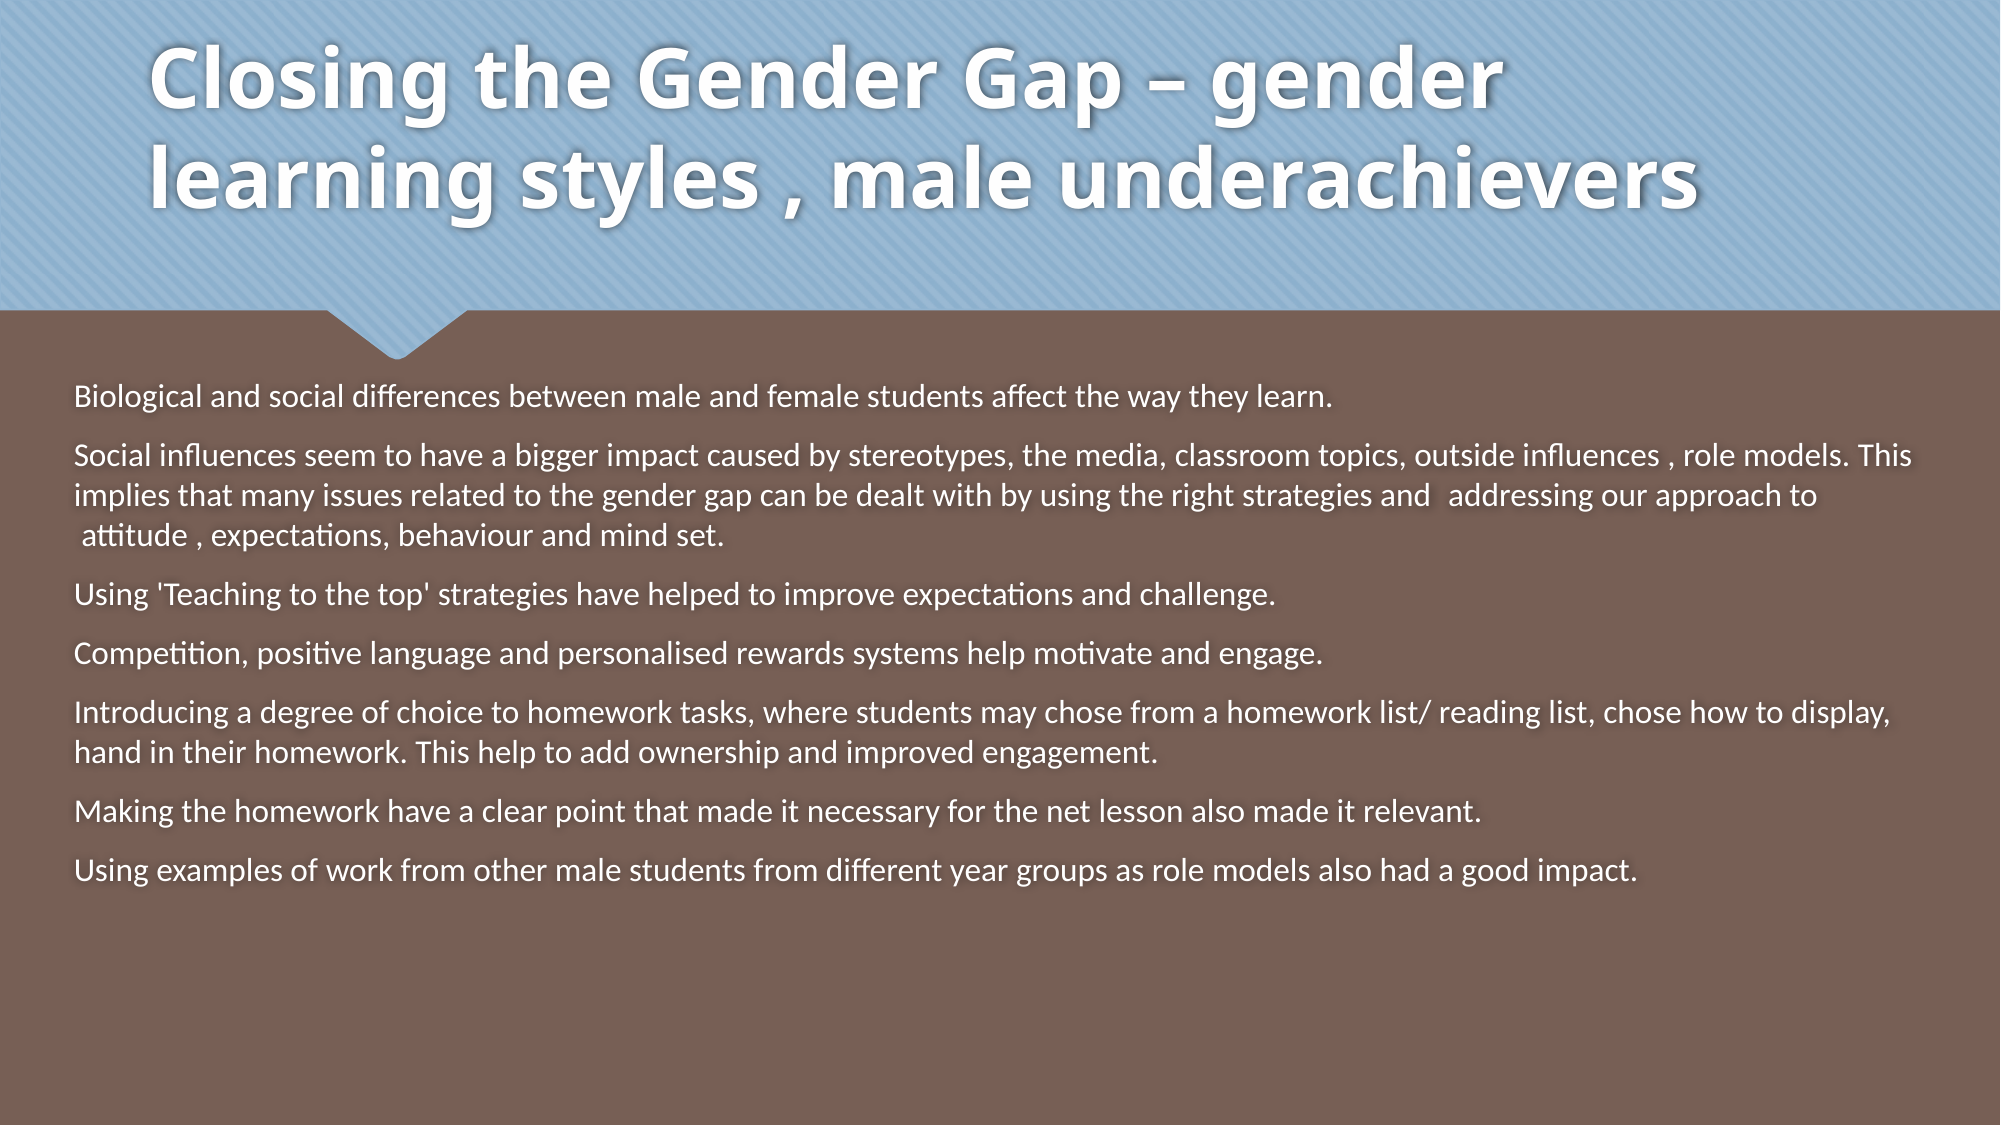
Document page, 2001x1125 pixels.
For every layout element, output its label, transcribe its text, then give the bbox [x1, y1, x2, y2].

title Closing the Gender Gap – gender learning styles , male underachievers [132, 73, 1868, 233]
list Biological and social differences between male and female students affect the way they learn. Social influences seem to have a bigger impact caused by stereotypes, the media, classroom topics, outside influences , role models. This implies that many issues related to the gender gap can be dealt with by using the right strategies and addressing our approach to attitude , expectations, behaviour and mind set. Using 'Teaching to the top' strategies have helped to improve expectations and challenge. Competition, positive language and personalised rewards systems help motivate and engage. Introducing a degree of choice to homework tasks, where students may chose from a homework list/ reading list, chose how to display, hand in their homework. This help to add ownership and improved engagement. Making the homework have a clear point that made it necessary for the net lesson also made it relevant. Using examples of work from other male students from different year groups as role models also had a good impact. [58, 326, 1944, 1054]
